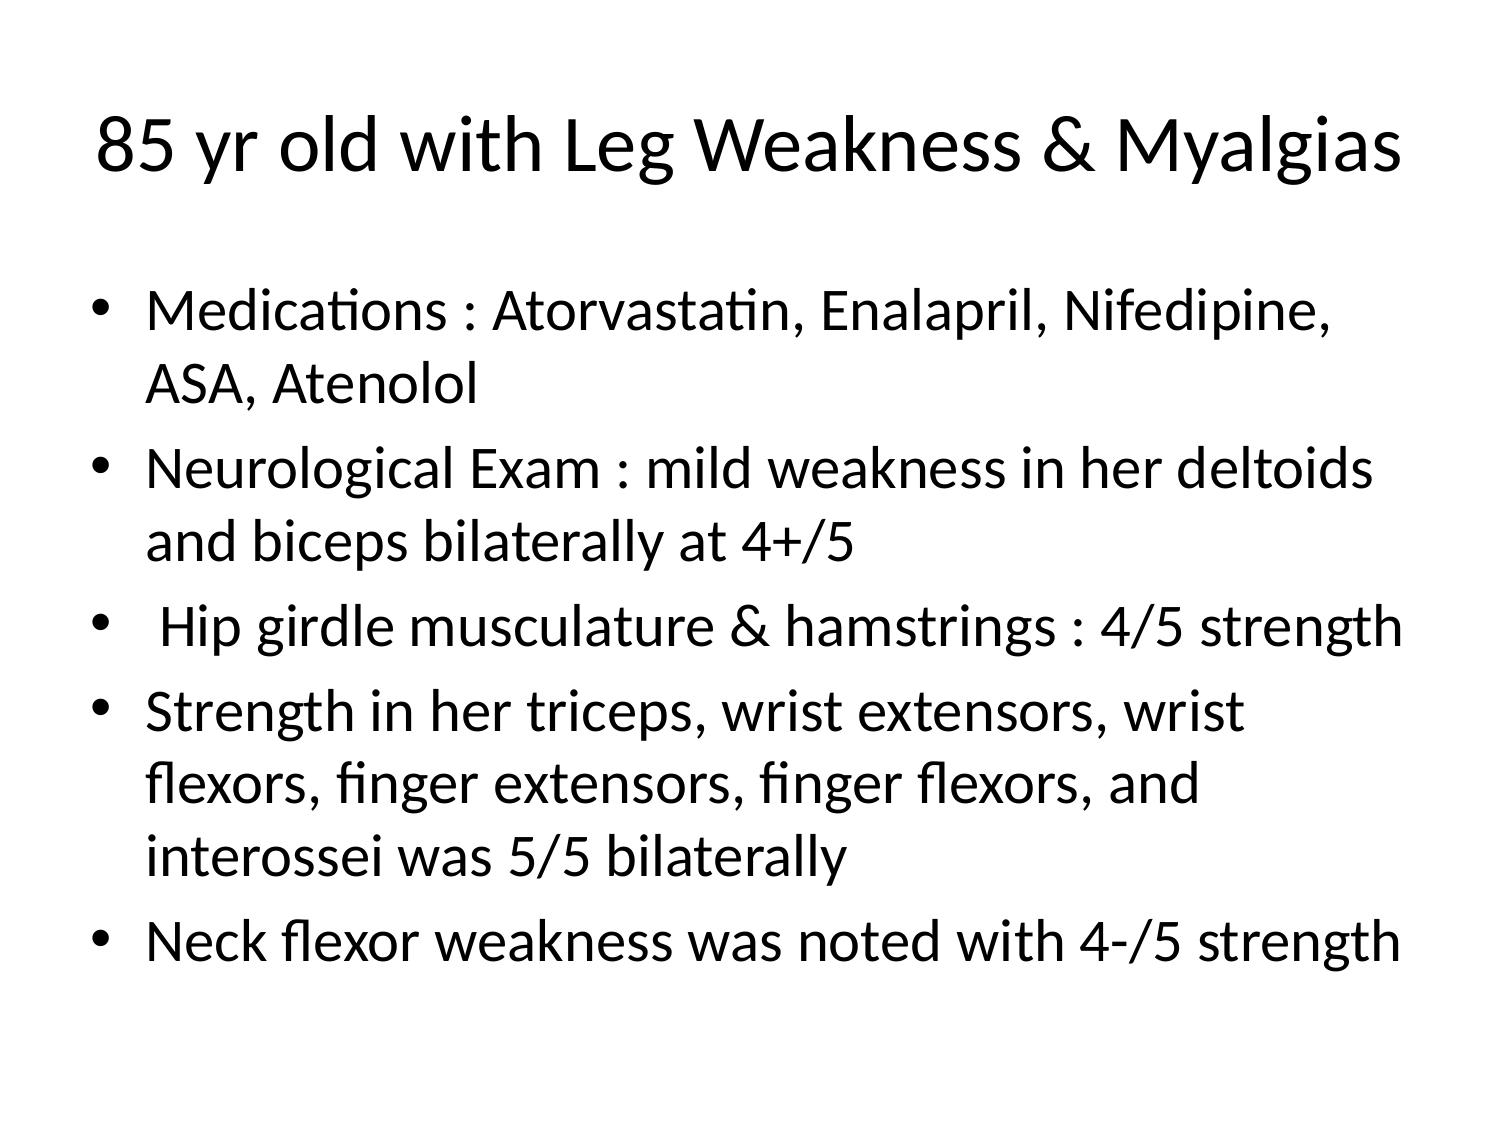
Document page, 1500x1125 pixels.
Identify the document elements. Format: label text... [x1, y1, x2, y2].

list Medications : Atorvastatin, Enalapril, Nifedipine, ASA, Atenolol Neurological Exam : mild weakness in her deltoids and biceps bilaterally at 4+/5 Hip girdle musculature & hamstrings : 4/5 strength Strength in her triceps, wrist extensors, wrist flexors, finger extensors, finger flexors, and interossei was 5/5 bilaterally Neck flexor weakness was noted with 4-/5 strength [75, 262, 1425, 1005]
title 85 yr old with Leg Weakness & Myalgias [75, 45, 1425, 233]
